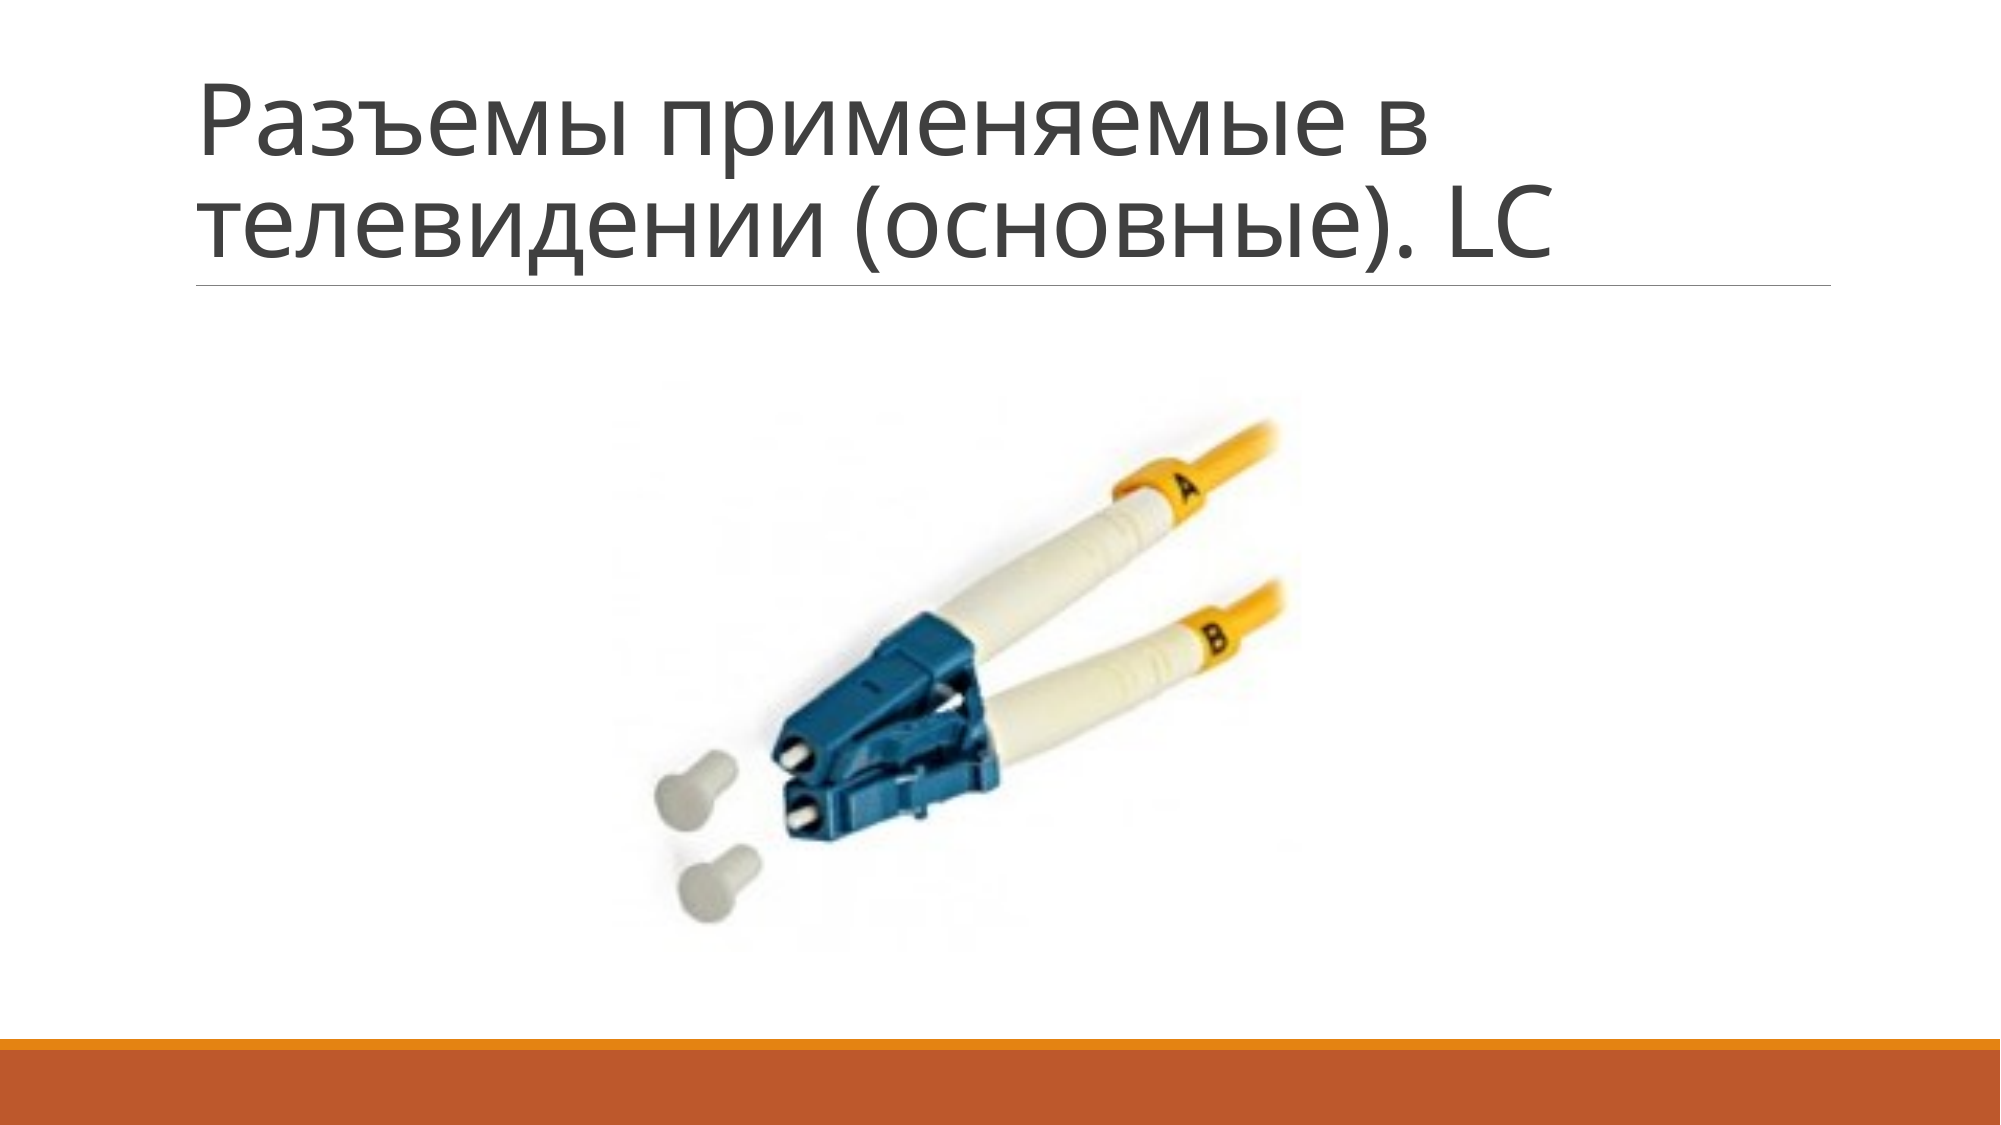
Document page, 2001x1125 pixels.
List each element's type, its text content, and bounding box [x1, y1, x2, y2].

title Разъемы применяемые в телевидении (основные). LC [180, 47, 1830, 285]
picture [577, 377, 1334, 952]
